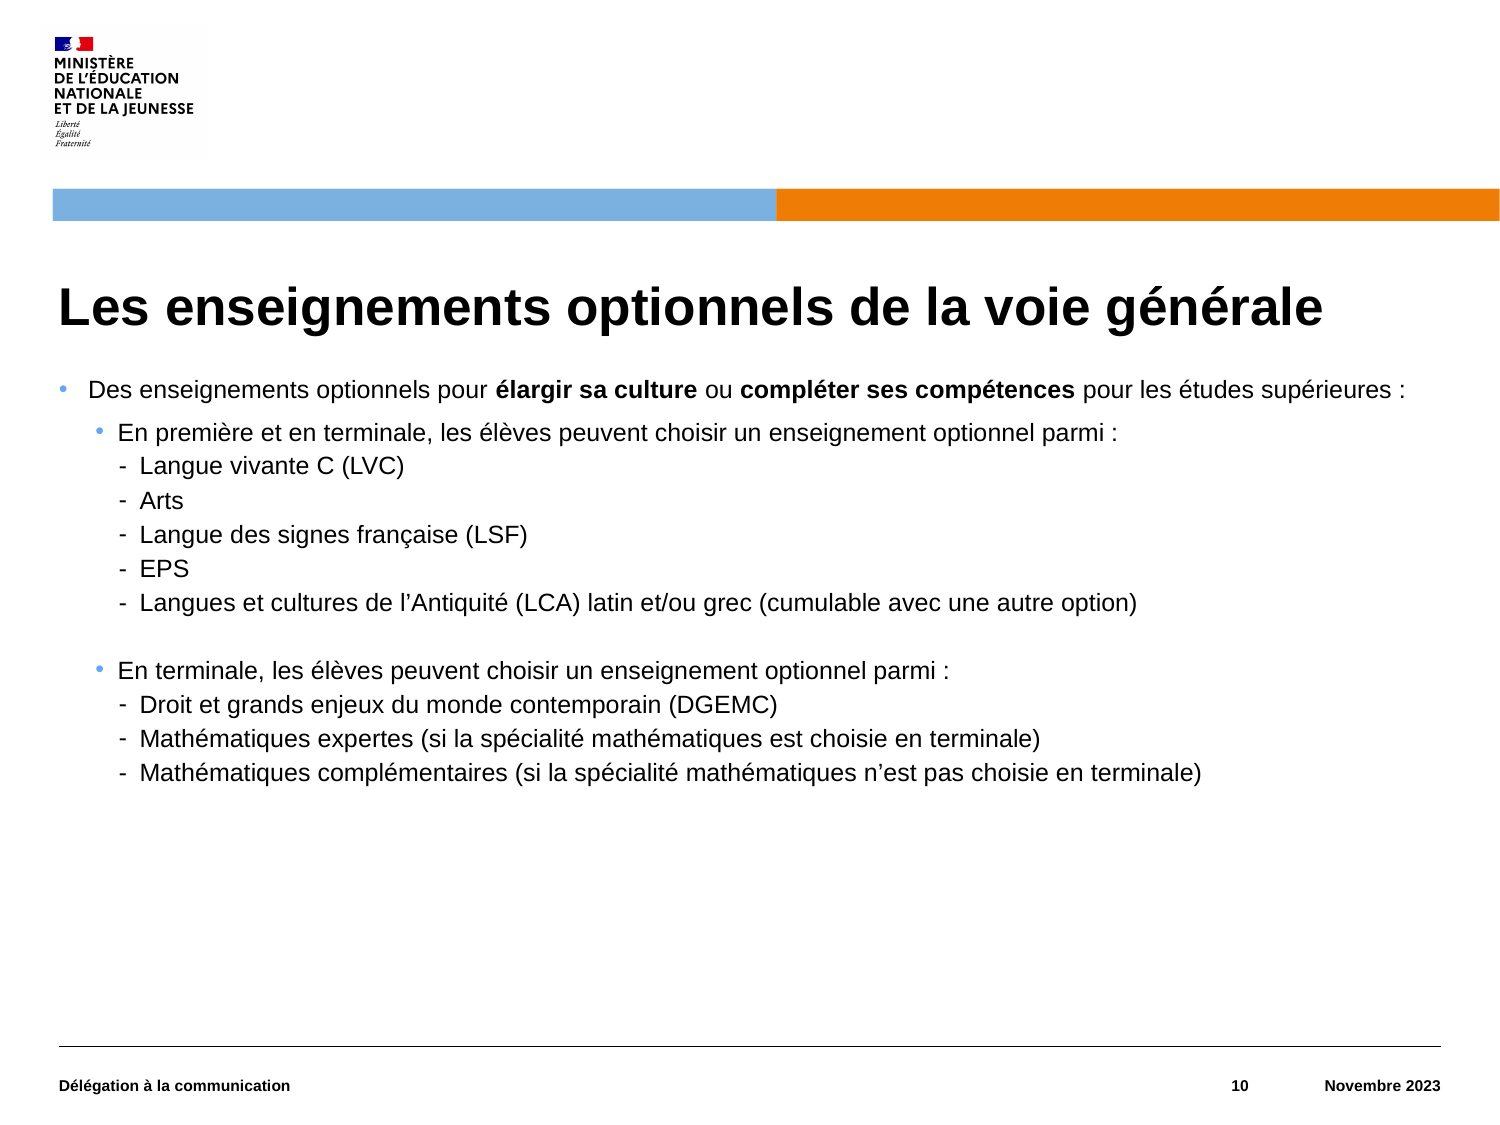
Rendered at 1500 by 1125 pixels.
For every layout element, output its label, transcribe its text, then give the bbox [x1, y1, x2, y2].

footer Délégation à la communication [59, 1046, 1027, 1125]
slide_number 10 [1027, 1046, 1249, 1125]
list Des enseignements optionnels pour élargir sa culture ou compléter ses compétences pour les études supérieures : En première et en terminale, les élèves peuvent choisir un enseignement optionnel parmi : Langue vivante C (LVC) Arts Langue des signes française (LSF) EPS Langues et cultures de l’Antiquité (LCA) latin et/ou grec (cumulable avec une autre option) En terminale, les élèves peuvent choisir un enseignement optionnel parmi : Droit et grands enjeux du monde contemporain (DGEMC) Mathématiques expertes (si la spécialité mathématiques est choisie en terminale) Mathématiques complémentaires (si la spécialité mathématiques n’est pas choisie en terminale) [59, 373, 1483, 1024]
picture [52, 188, 1500, 221]
picture [41, 23, 207, 160]
slide_number Novembre 2023 [1249, 1046, 1441, 1125]
title Les enseignements optionnels de la voie générale [59, 279, 1441, 359]
